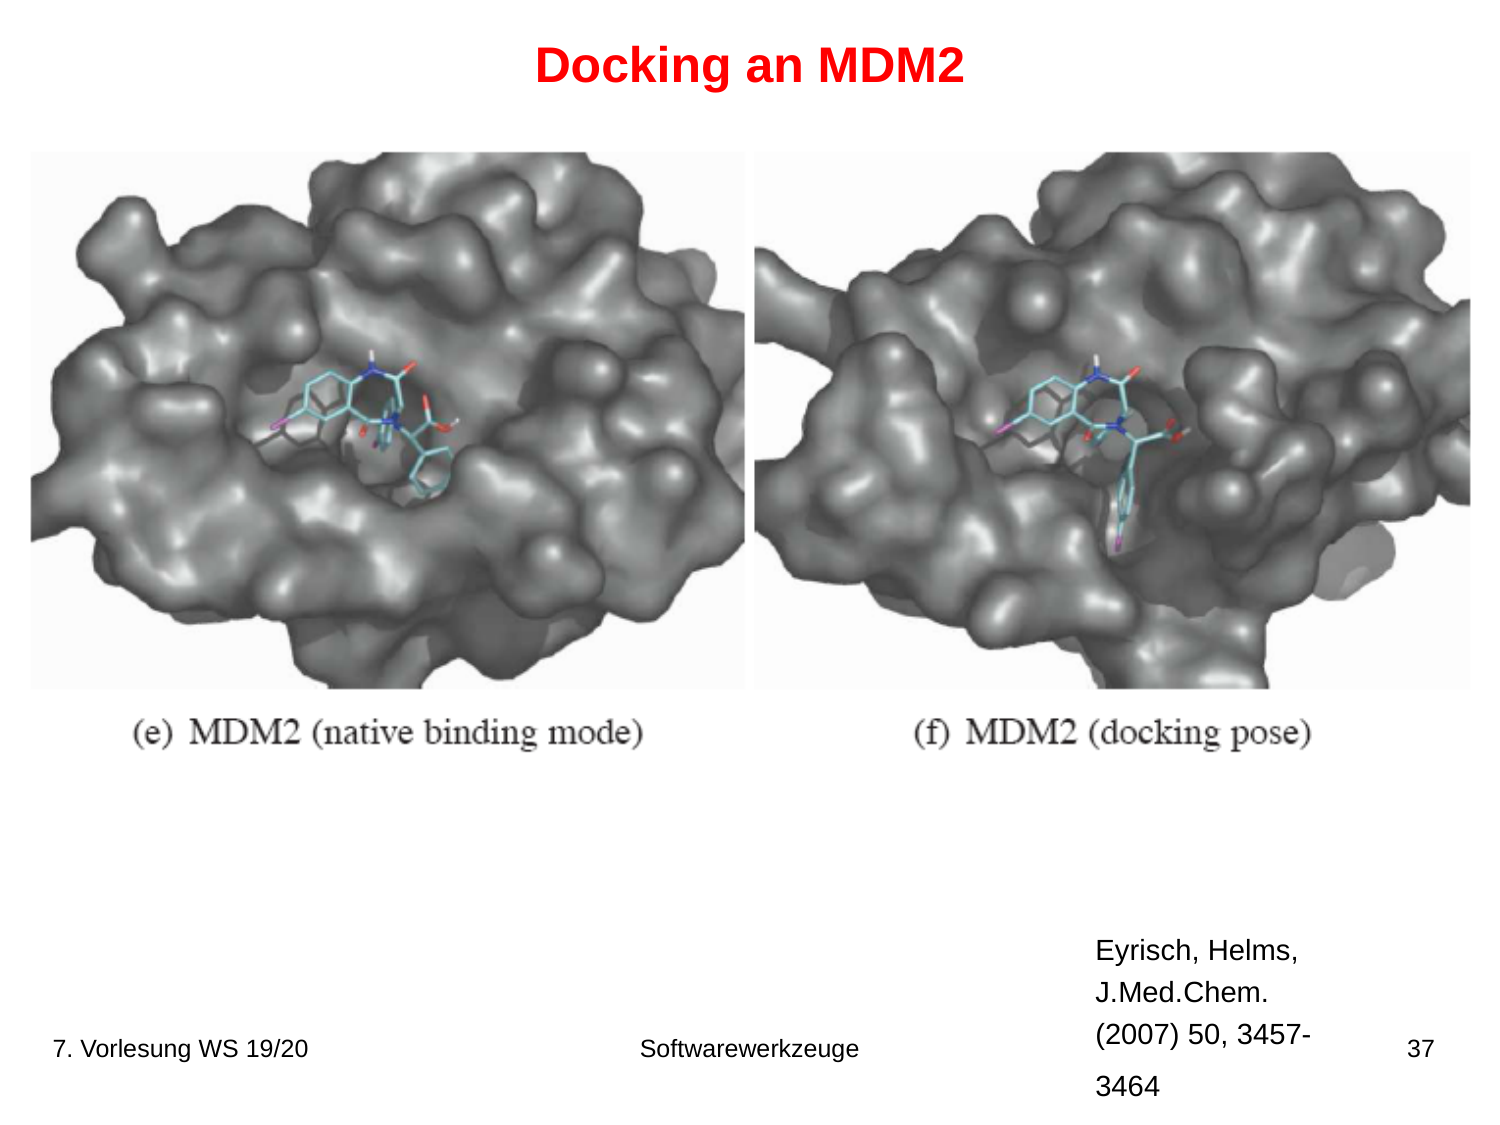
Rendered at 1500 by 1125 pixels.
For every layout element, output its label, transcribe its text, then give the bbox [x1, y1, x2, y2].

footer Softwarewerkzeuge [512, 1025, 988, 1100]
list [0, 134, 1500, 764]
slide_number 37 [1376, 1025, 1450, 1100]
slide_number 7. Vorlesung WS 19/20 [37, 1025, 425, 1100]
title Docking an MDM2 [43, 24, 1457, 100]
text_box Eyrisch, Helms, J.Med.Chem. (2007) 50, 3457-3464 [1080, 916, 1376, 1112]
